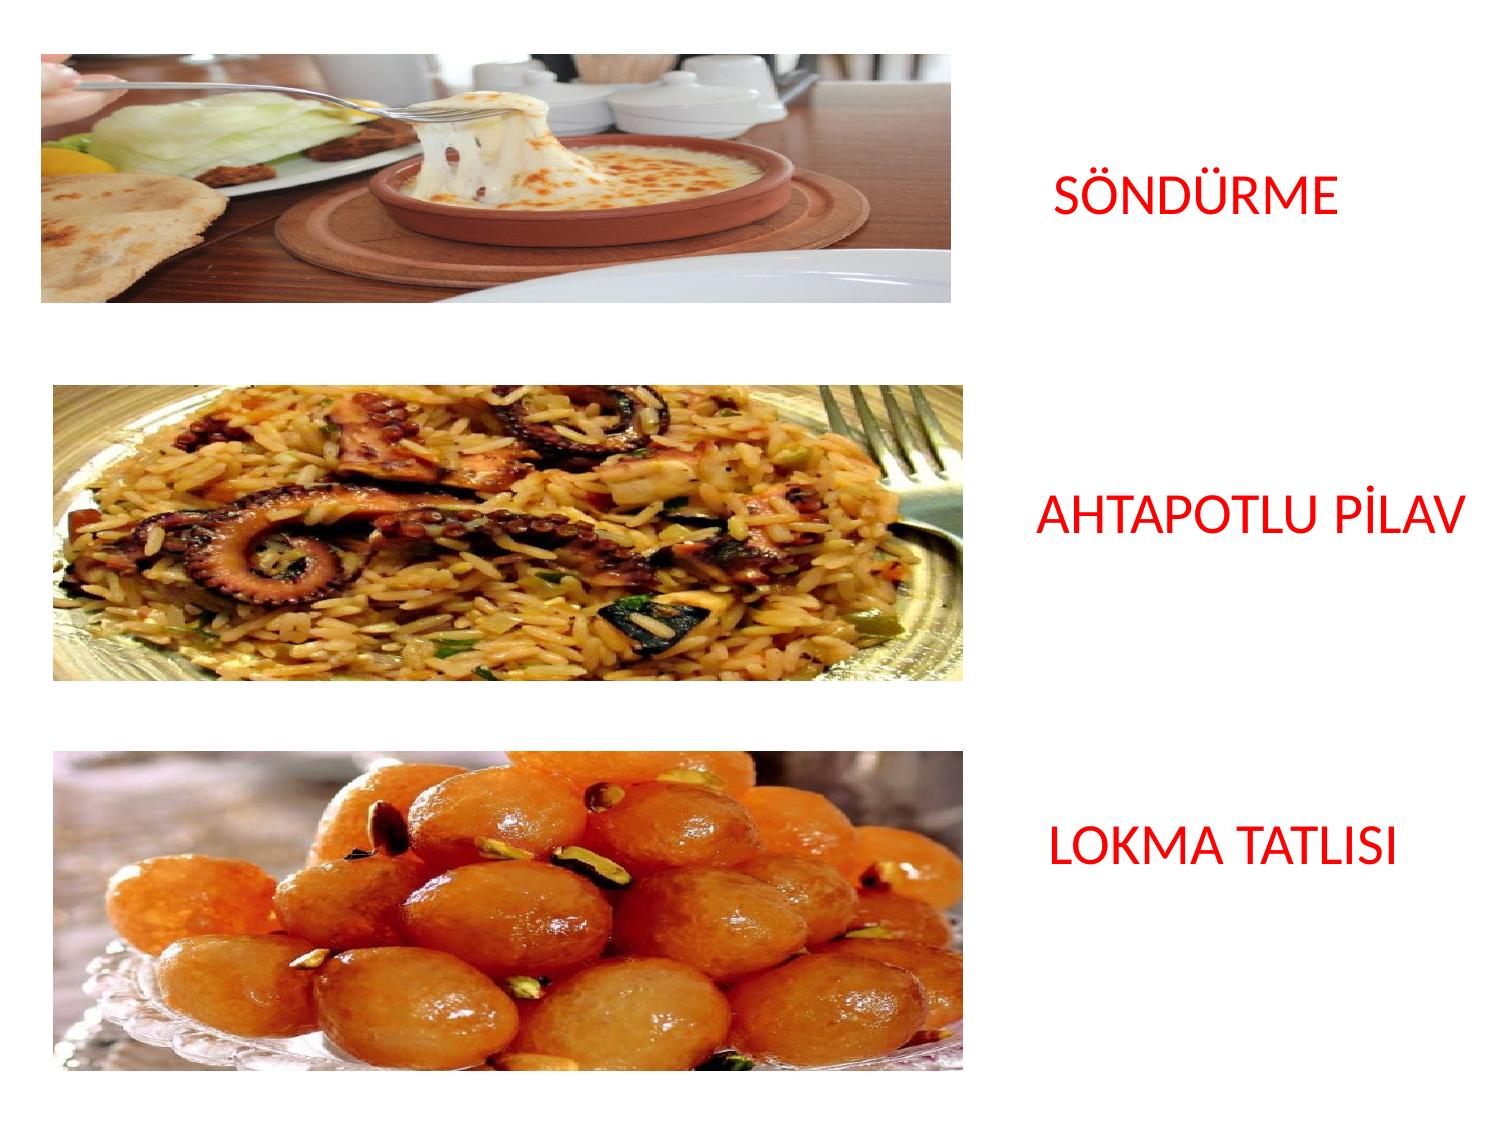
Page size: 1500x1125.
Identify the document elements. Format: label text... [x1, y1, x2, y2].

picture [40, 54, 951, 303]
picture [52, 751, 963, 1071]
text_box AHTAPOTLU PİLAV [1021, 468, 1500, 553]
picture [52, 385, 963, 681]
text_box SÖNDÜRME [986, 149, 1500, 234]
text_box LOKMA TATLISI [1033, 798, 1459, 884]
